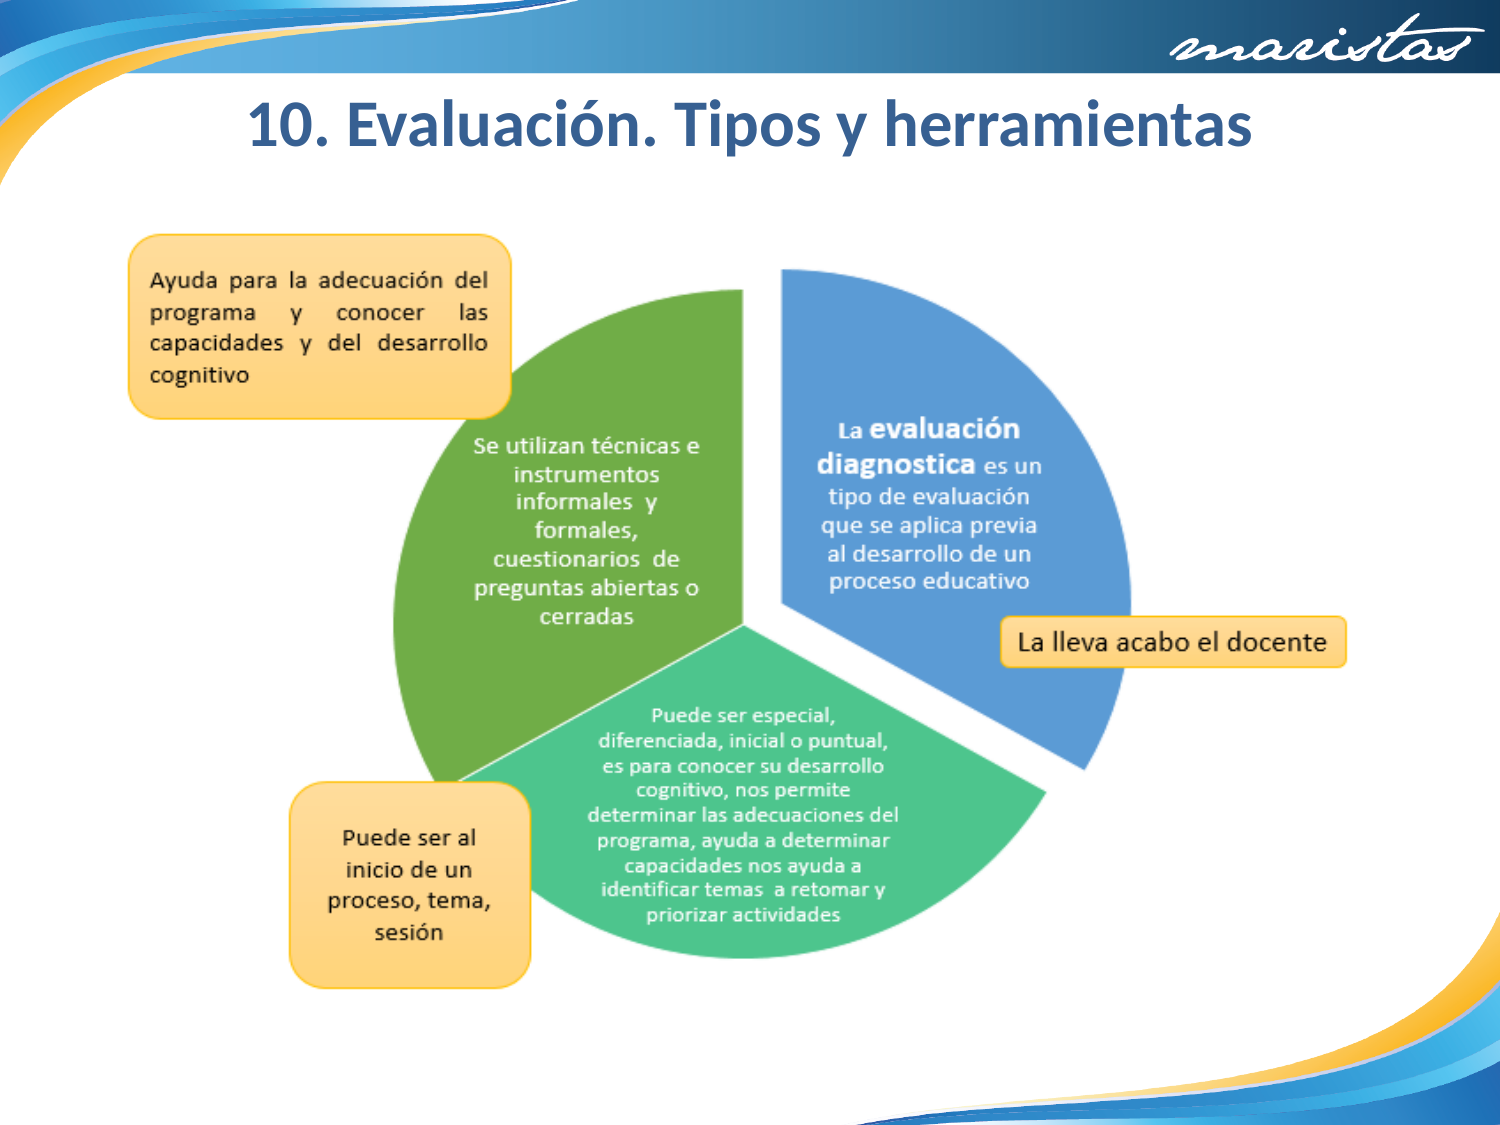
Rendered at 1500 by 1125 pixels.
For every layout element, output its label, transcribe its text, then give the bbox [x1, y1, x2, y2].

text_box 10. Evaluación. Tipos y herramientas [133, 76, 1367, 163]
picture [0, 0, 1500, 1125]
